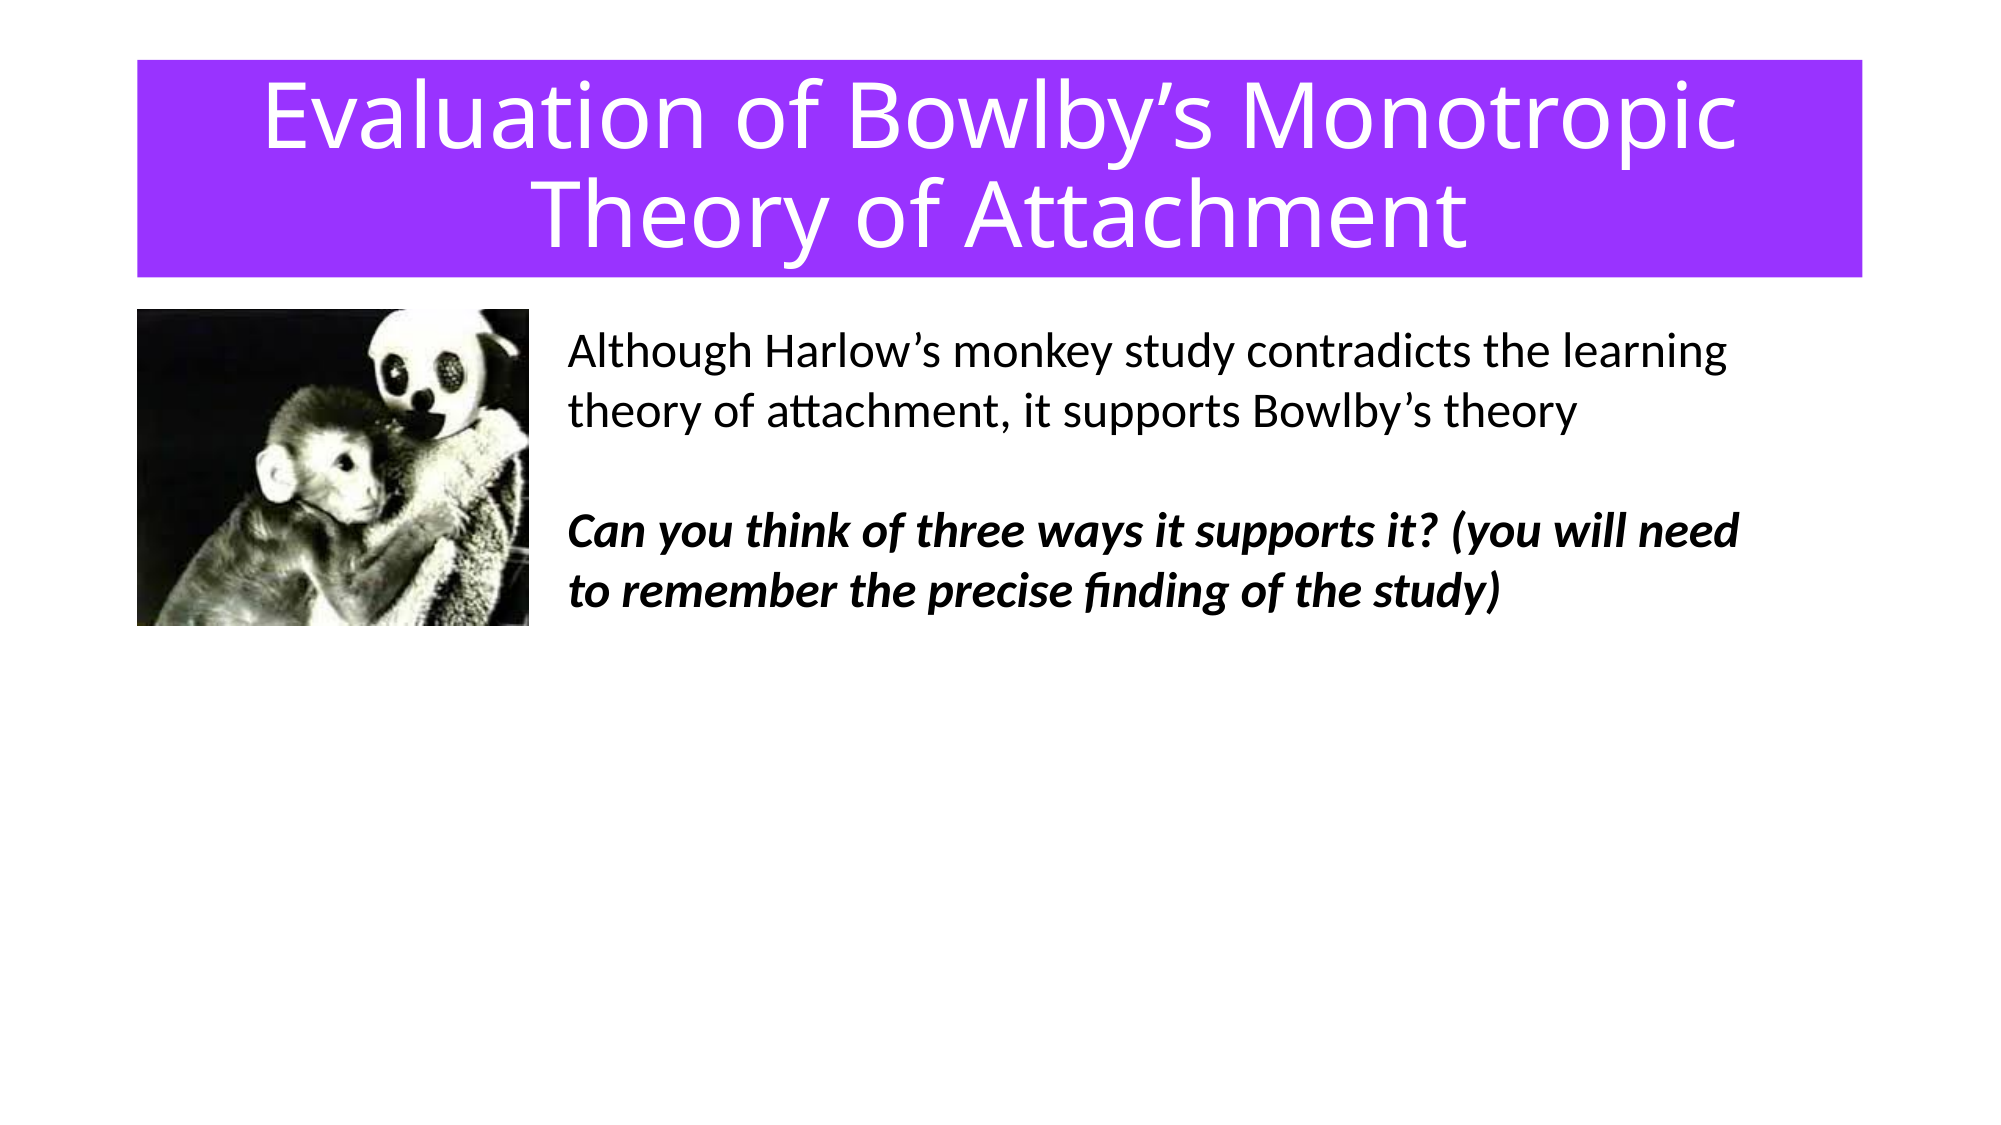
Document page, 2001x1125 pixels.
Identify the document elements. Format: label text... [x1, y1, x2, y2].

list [137, 309, 529, 626]
text_box Although Harlow’s monkey study contradicts the learning theory of attachment, it supports Bowlby’s theory Can you think of three ways it supports it? (you will need to remember the precise finding of the study) [552, 309, 1798, 625]
title Evaluation of Bowlby’s Monotropic Theory of Attachment [137, 59, 1863, 278]
